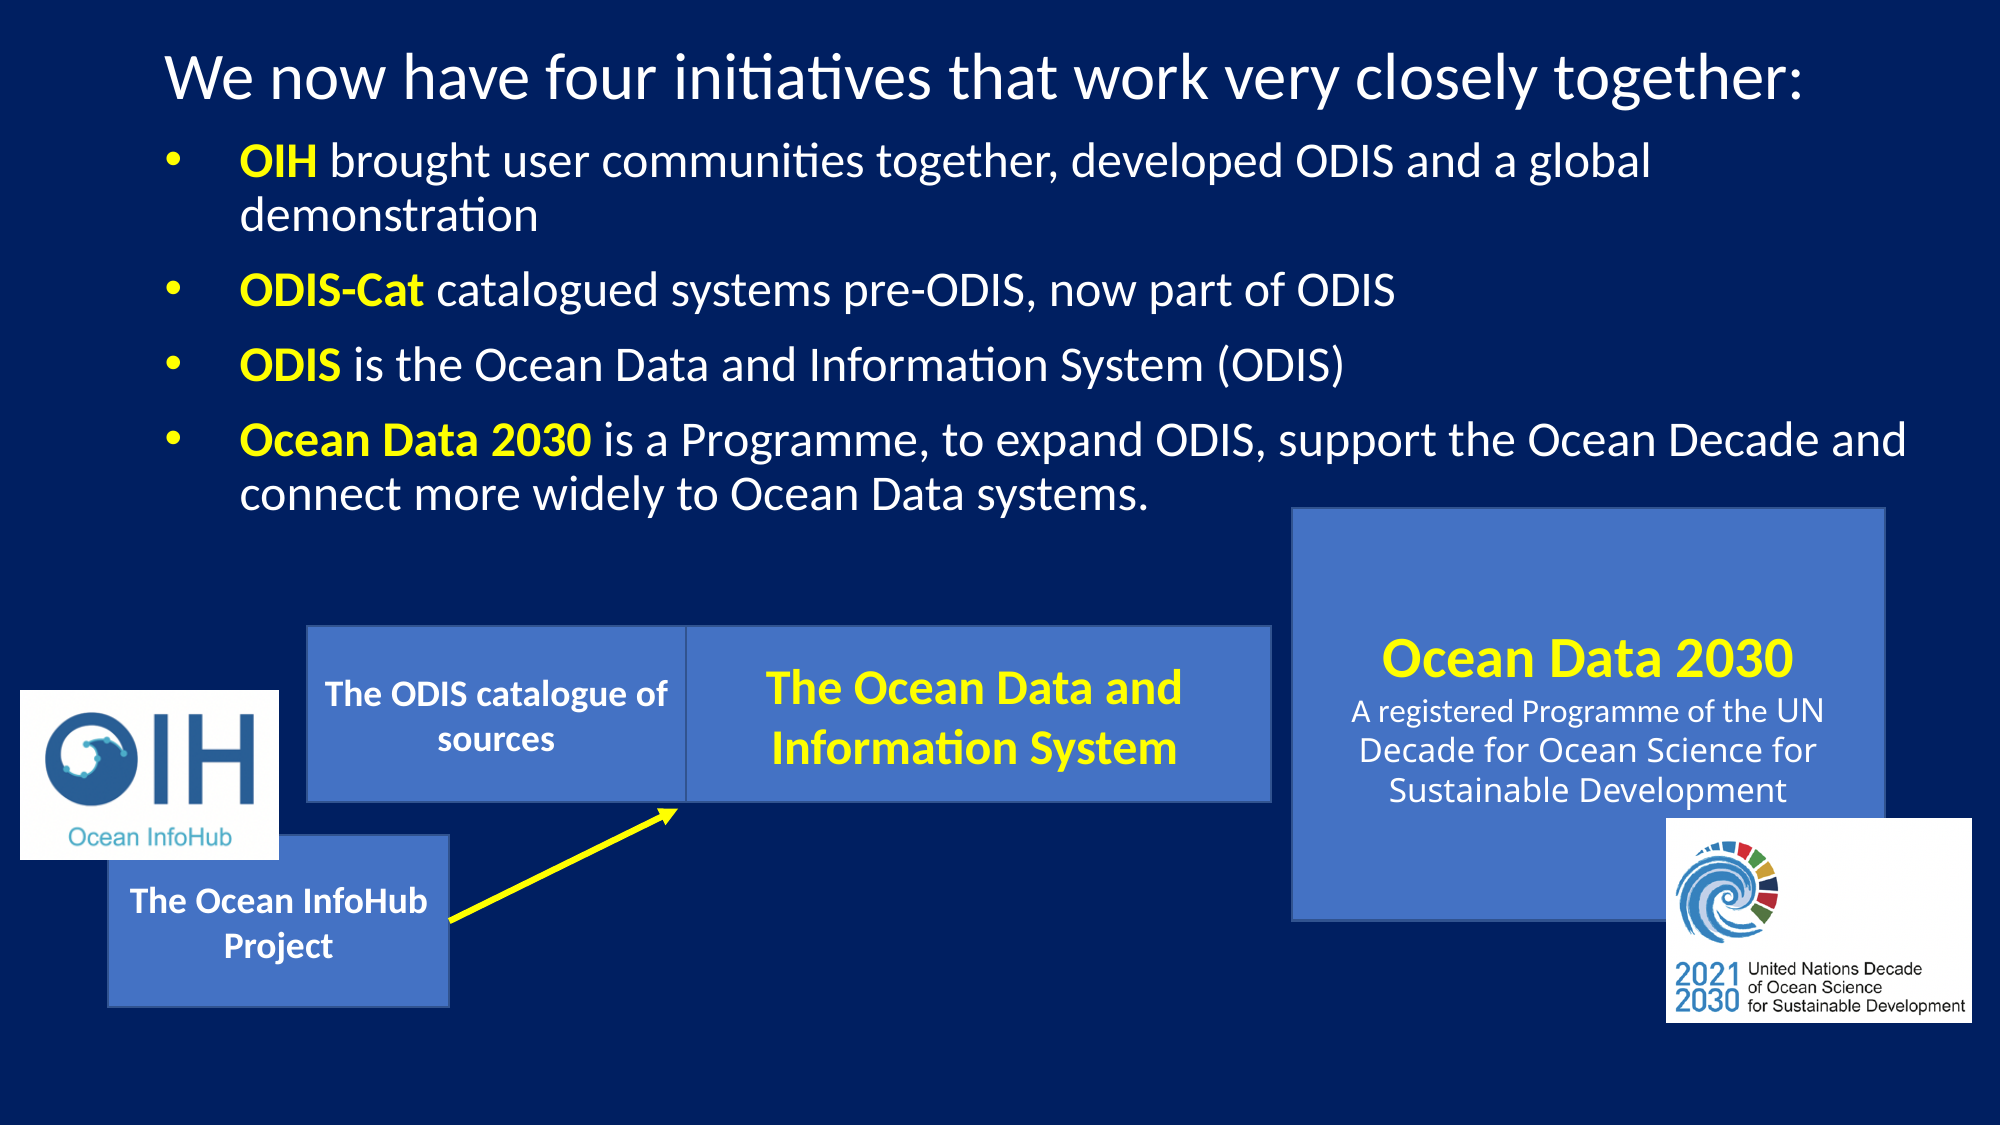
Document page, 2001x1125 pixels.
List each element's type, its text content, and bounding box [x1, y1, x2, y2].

text_box The Ocean InfoHub Project [108, 835, 450, 1007]
text_box Ocean Data 2030 A registered Programme of the UN Decade for Ocean Science for Sustainable Development [1291, 507, 1885, 921]
text_box The ODIS catalogue of sources [306, 664, 686, 803]
picture [20, 690, 280, 860]
text_box The Ocean Data and Information System [686, 664, 1271, 803]
text_box We now have four initiatives that work very closely together: OIH brought user communities together, developed ODIS and a global demonstration ODIS-Cat catalogued systems pre-ODIS, now part of ODIS ODIS is the Ocean Data and Information System (ODIS) Ocean Data 2030 is a Programme, to expand ODIS, support the Ocean Decade and connect more widely to Ocean Data systems. [149, 34, 1939, 664]
picture [1666, 818, 1972, 1023]
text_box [449, 808, 679, 922]
